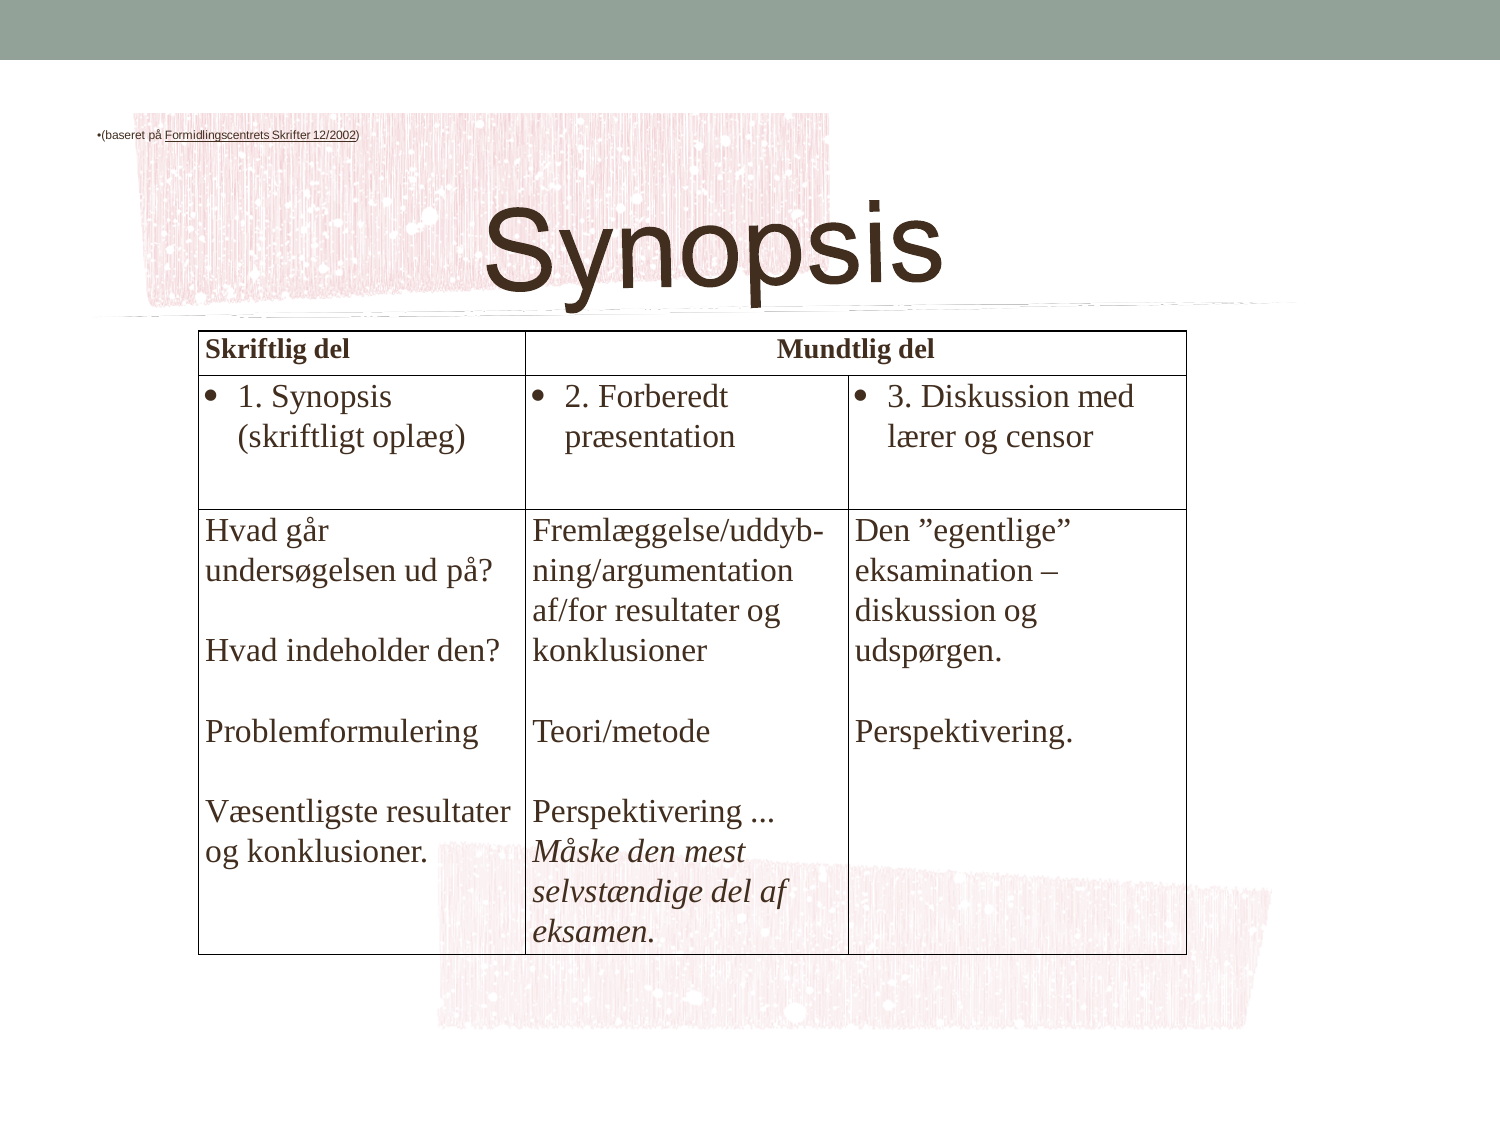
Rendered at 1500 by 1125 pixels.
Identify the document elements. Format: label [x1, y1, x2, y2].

text_box [88, 113, 1311, 1031]
